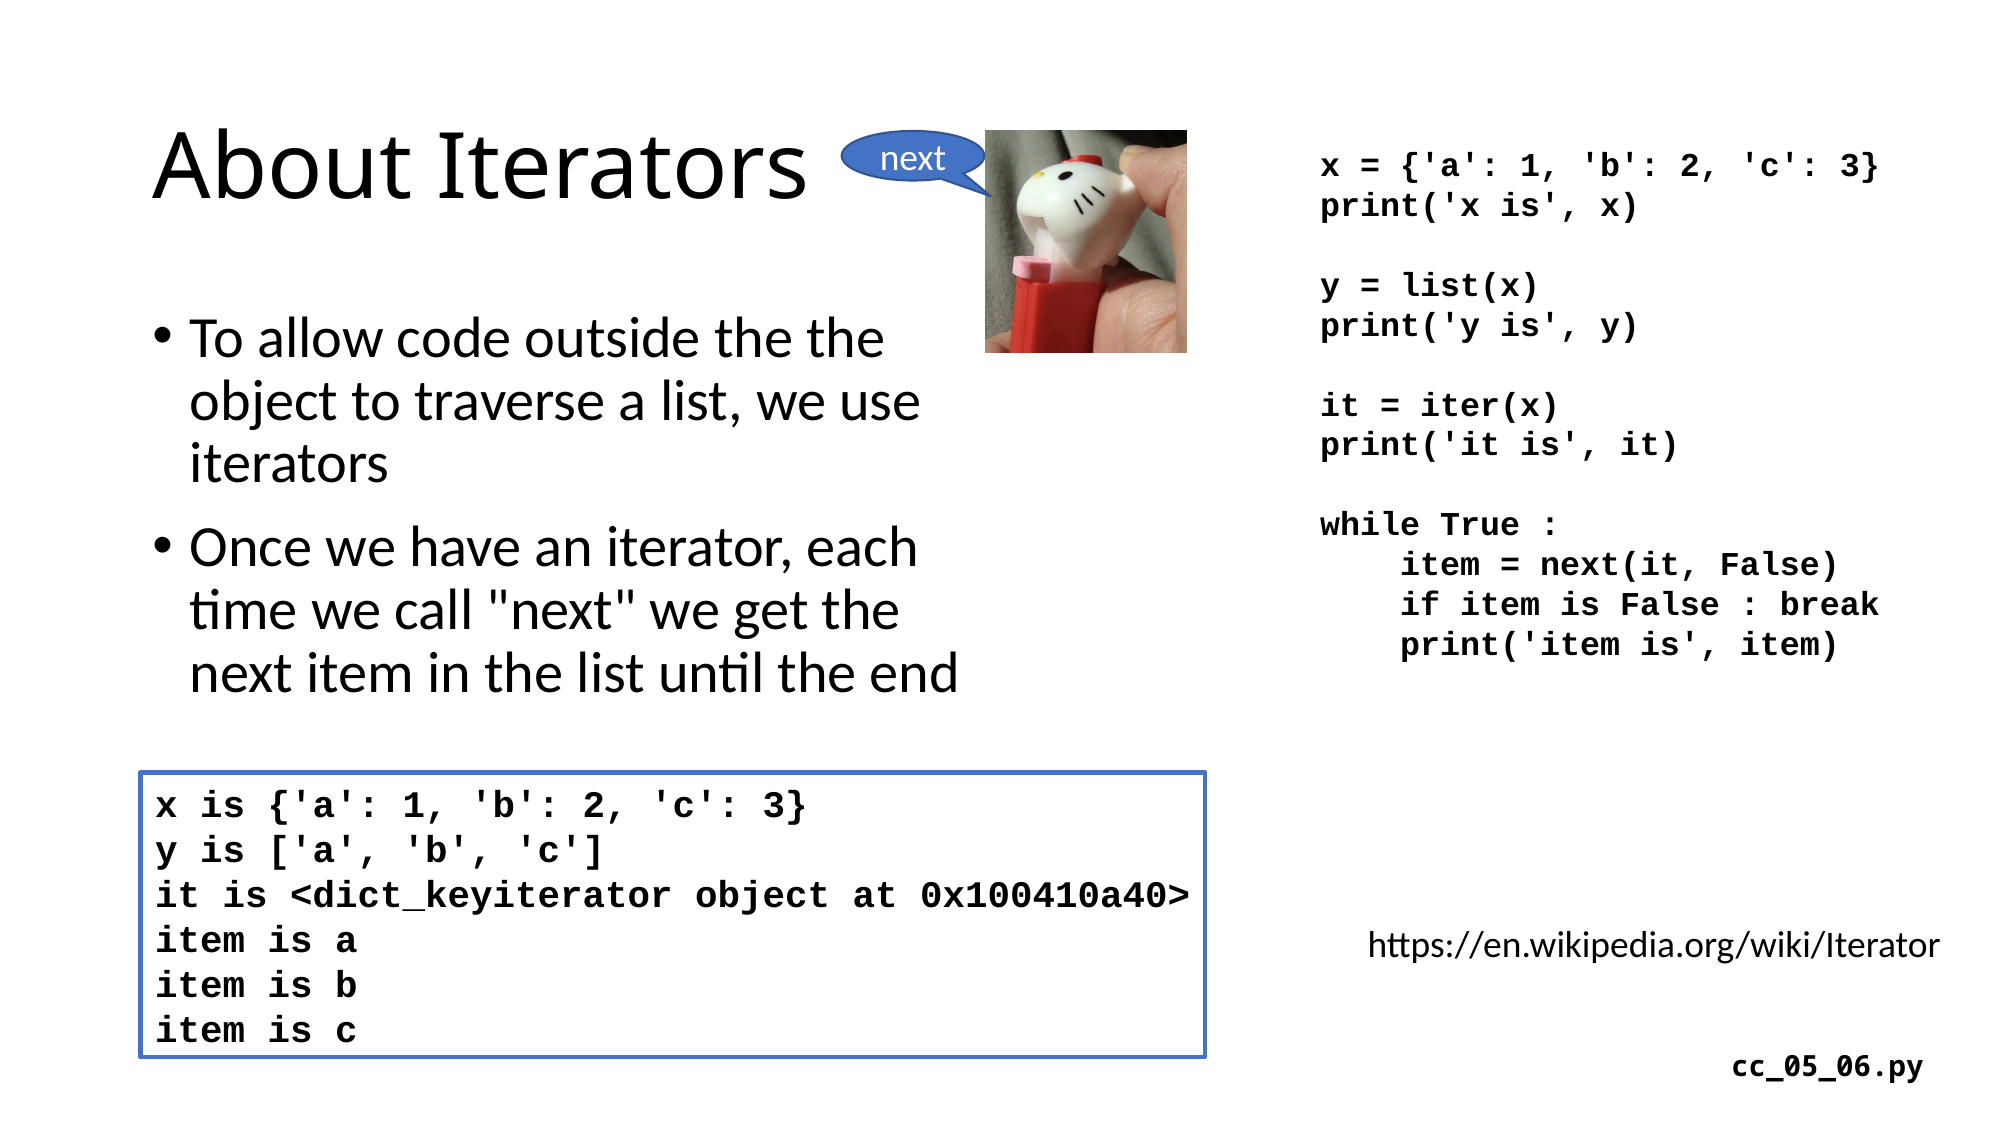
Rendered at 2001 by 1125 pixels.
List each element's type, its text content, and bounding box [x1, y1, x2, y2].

text_box x = {'a': 1, 'b': 2, 'c': 3} print('x is', x) y = list(x) print('y is', y) it = iter(x) print('it is', it) while True : item = next(it, False) if item is False : break print('item is', item) [1305, 135, 1896, 710]
text_box x is {'a': 1, 'b': 2, 'c': 3} y is ['a', 'b', 'c'] it is <dict_keyiterator object at 0x100410a40> item is a item is b item is c [140, 772, 1206, 1057]
text_box next [840, 129, 985, 196]
list To allow code outside the the object to traverse a list, we use iterators Once we have an iterator, each time we call "next" we get the next item in the list until the end [137, 299, 1028, 839]
text_box https://en.wikipedia.org/wiki/Iterator [1352, 912, 2000, 973]
title About Iterators [137, 59, 1014, 278]
text_box cc_05_06.py [1716, 1039, 1990, 1090]
picture [985, 130, 1187, 353]
